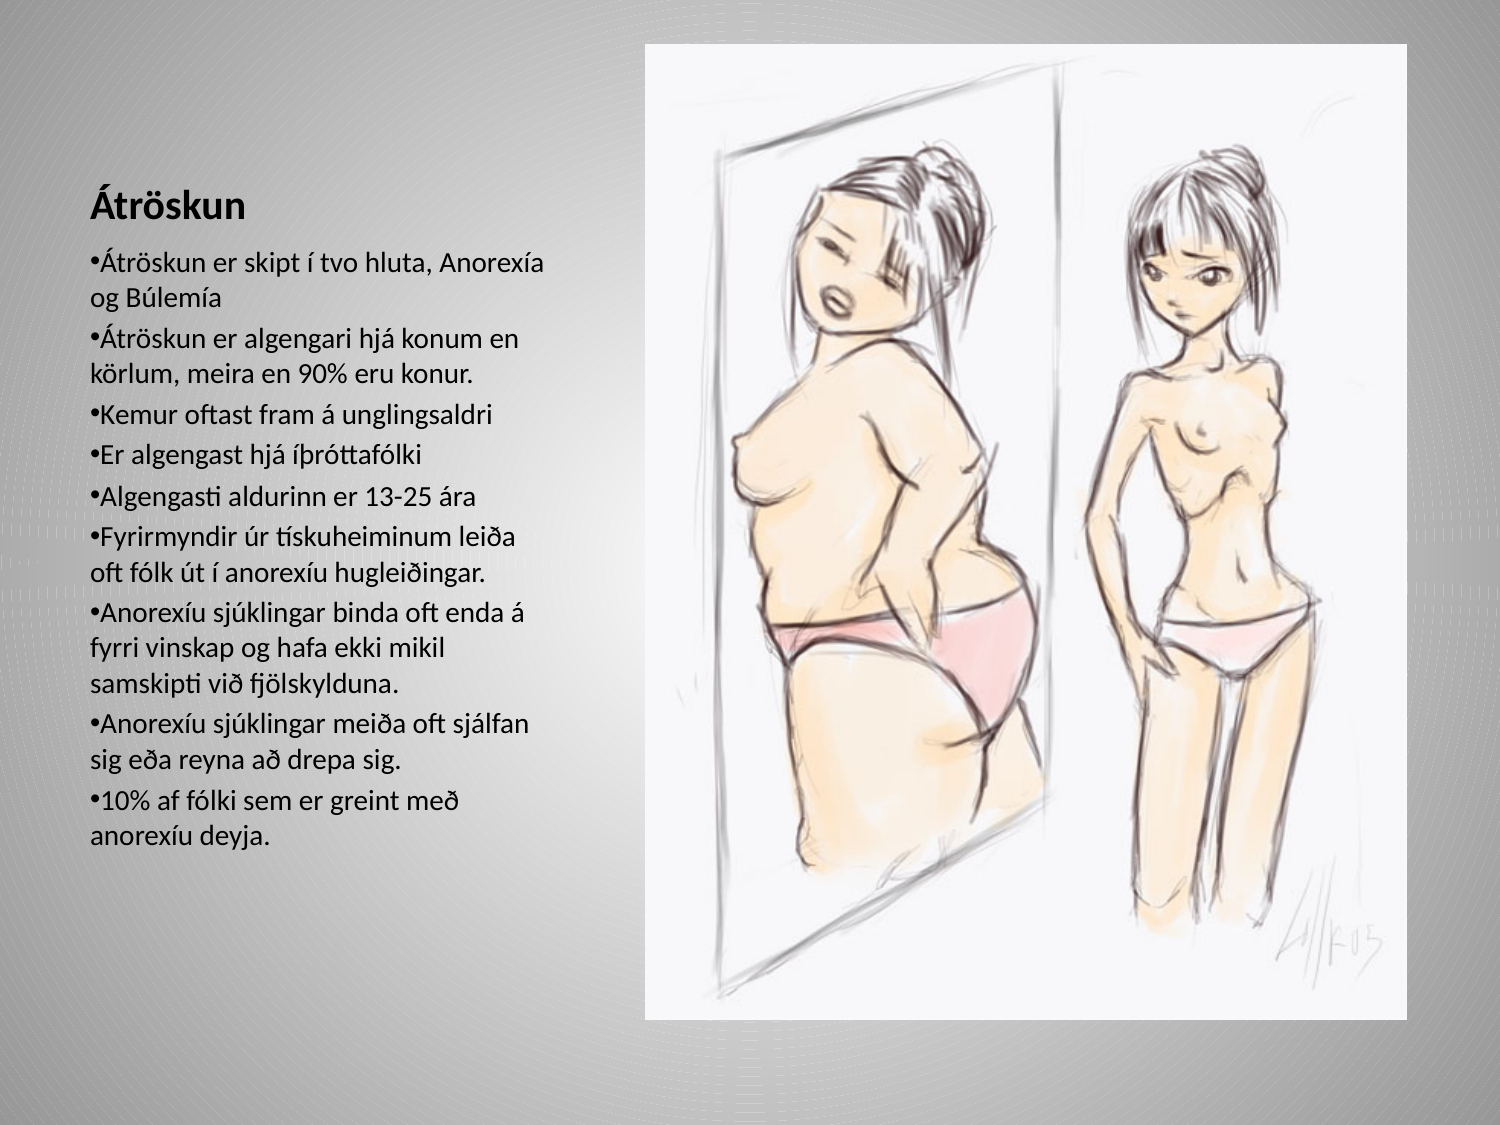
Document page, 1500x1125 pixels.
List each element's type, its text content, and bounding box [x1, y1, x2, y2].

title Átröskun [75, 44, 569, 235]
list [645, 44, 1407, 1020]
list Átröskun er skipt í tvo hluta, Anorexía og Búlemía Átröskun er algengari hjá konum en körlum, meira en 90% eru konur. Kemur oftast fram á unglingsaldri Er algengast hjá íþróttafólki Algengasti aldurinn er 13-25 ára Fyrirmyndir úr tískuheiminum leiða oft fólk út í anorexíu hugleiðingar. Anorexíu sjúklingar binda oft enda á fyrri vinskap og hafa ekki mikil samskipti við fjölskylduna. Anorexíu sjúklingar meiða oft sjálfan sig eða reyna að drepa sig. 10% af fólki sem er greint með anorexíu deyja. [75, 235, 569, 1005]
